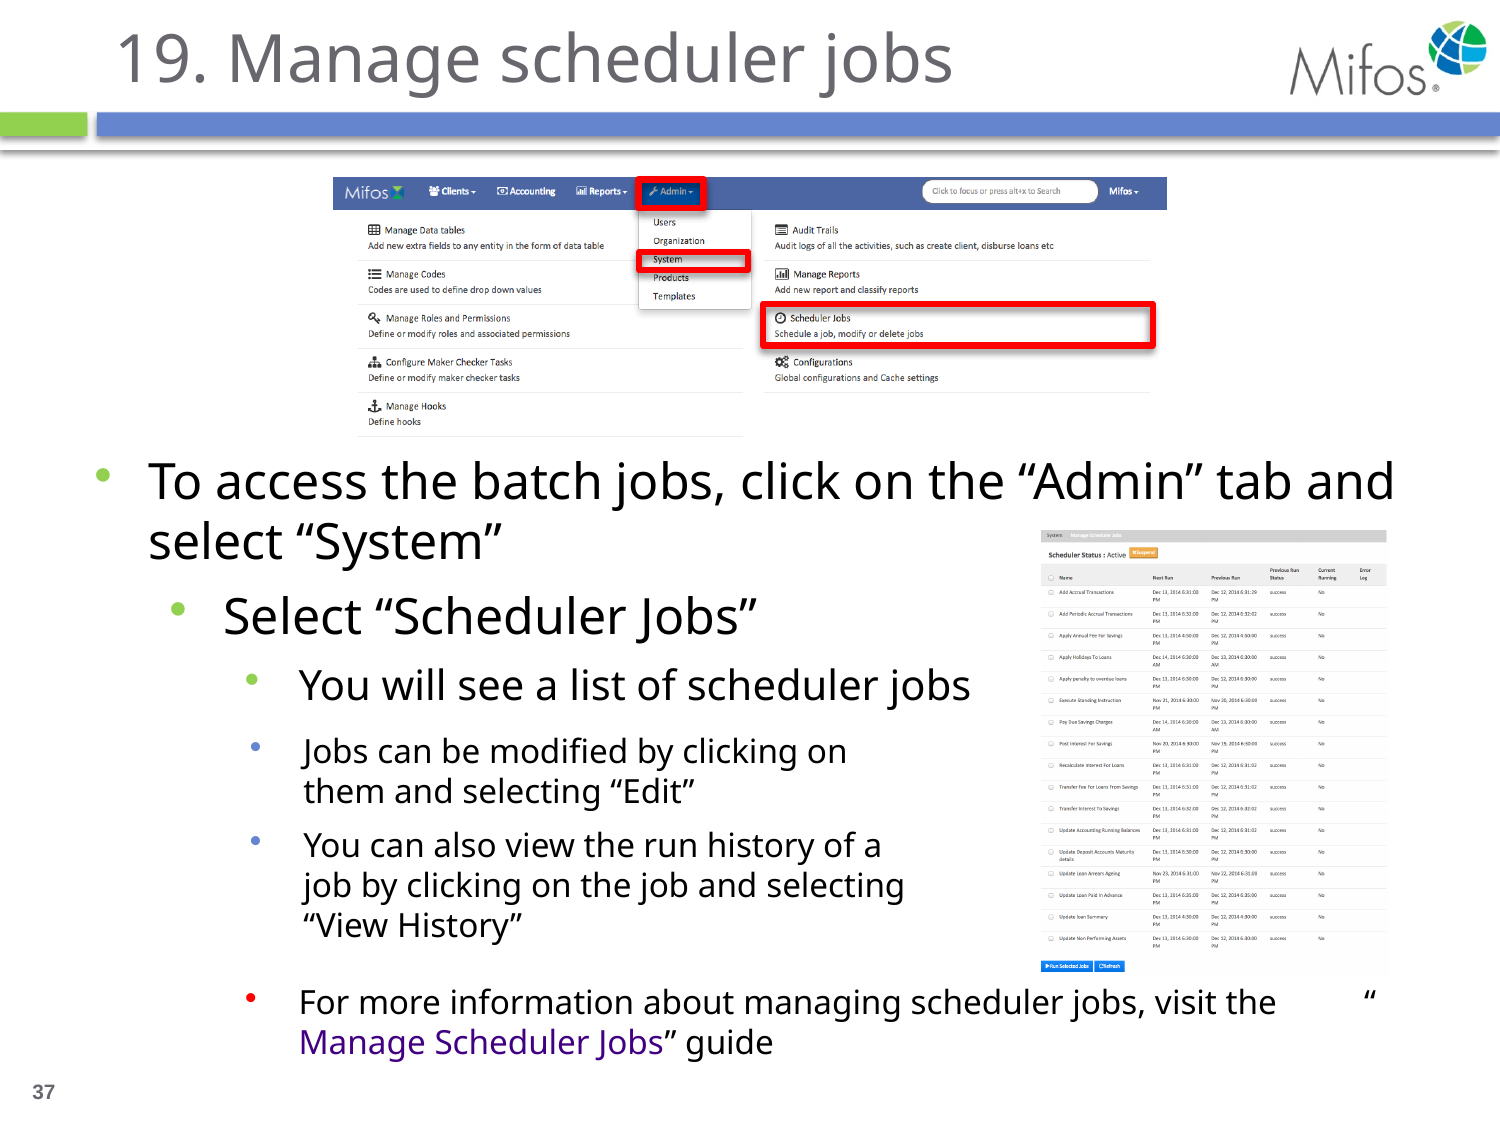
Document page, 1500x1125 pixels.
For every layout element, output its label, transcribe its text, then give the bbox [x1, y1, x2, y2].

text_box For more information about managing scheduler jobs, visit the “Manage Scheduler Jobs” guide [81, 973, 1419, 1057]
title 19. Manage scheduler jobs [99, 0, 1439, 113]
picture [333, 177, 1167, 458]
text_box To access the batch jobs, click on the “Admin” tab and select “System” Select “Scheduler Jobs” You will see a list of scheduler jobs [81, 442, 1419, 526]
text_box Jobs can be modified by clicking on them and selecting “Edit” You can also view the run history of a job by clicking on the job and selecting “View History” [86, 722, 928, 952]
list [100, 149, 1439, 1001]
picture [1439, 12, 1498, 104]
picture [1041, 530, 1389, 976]
